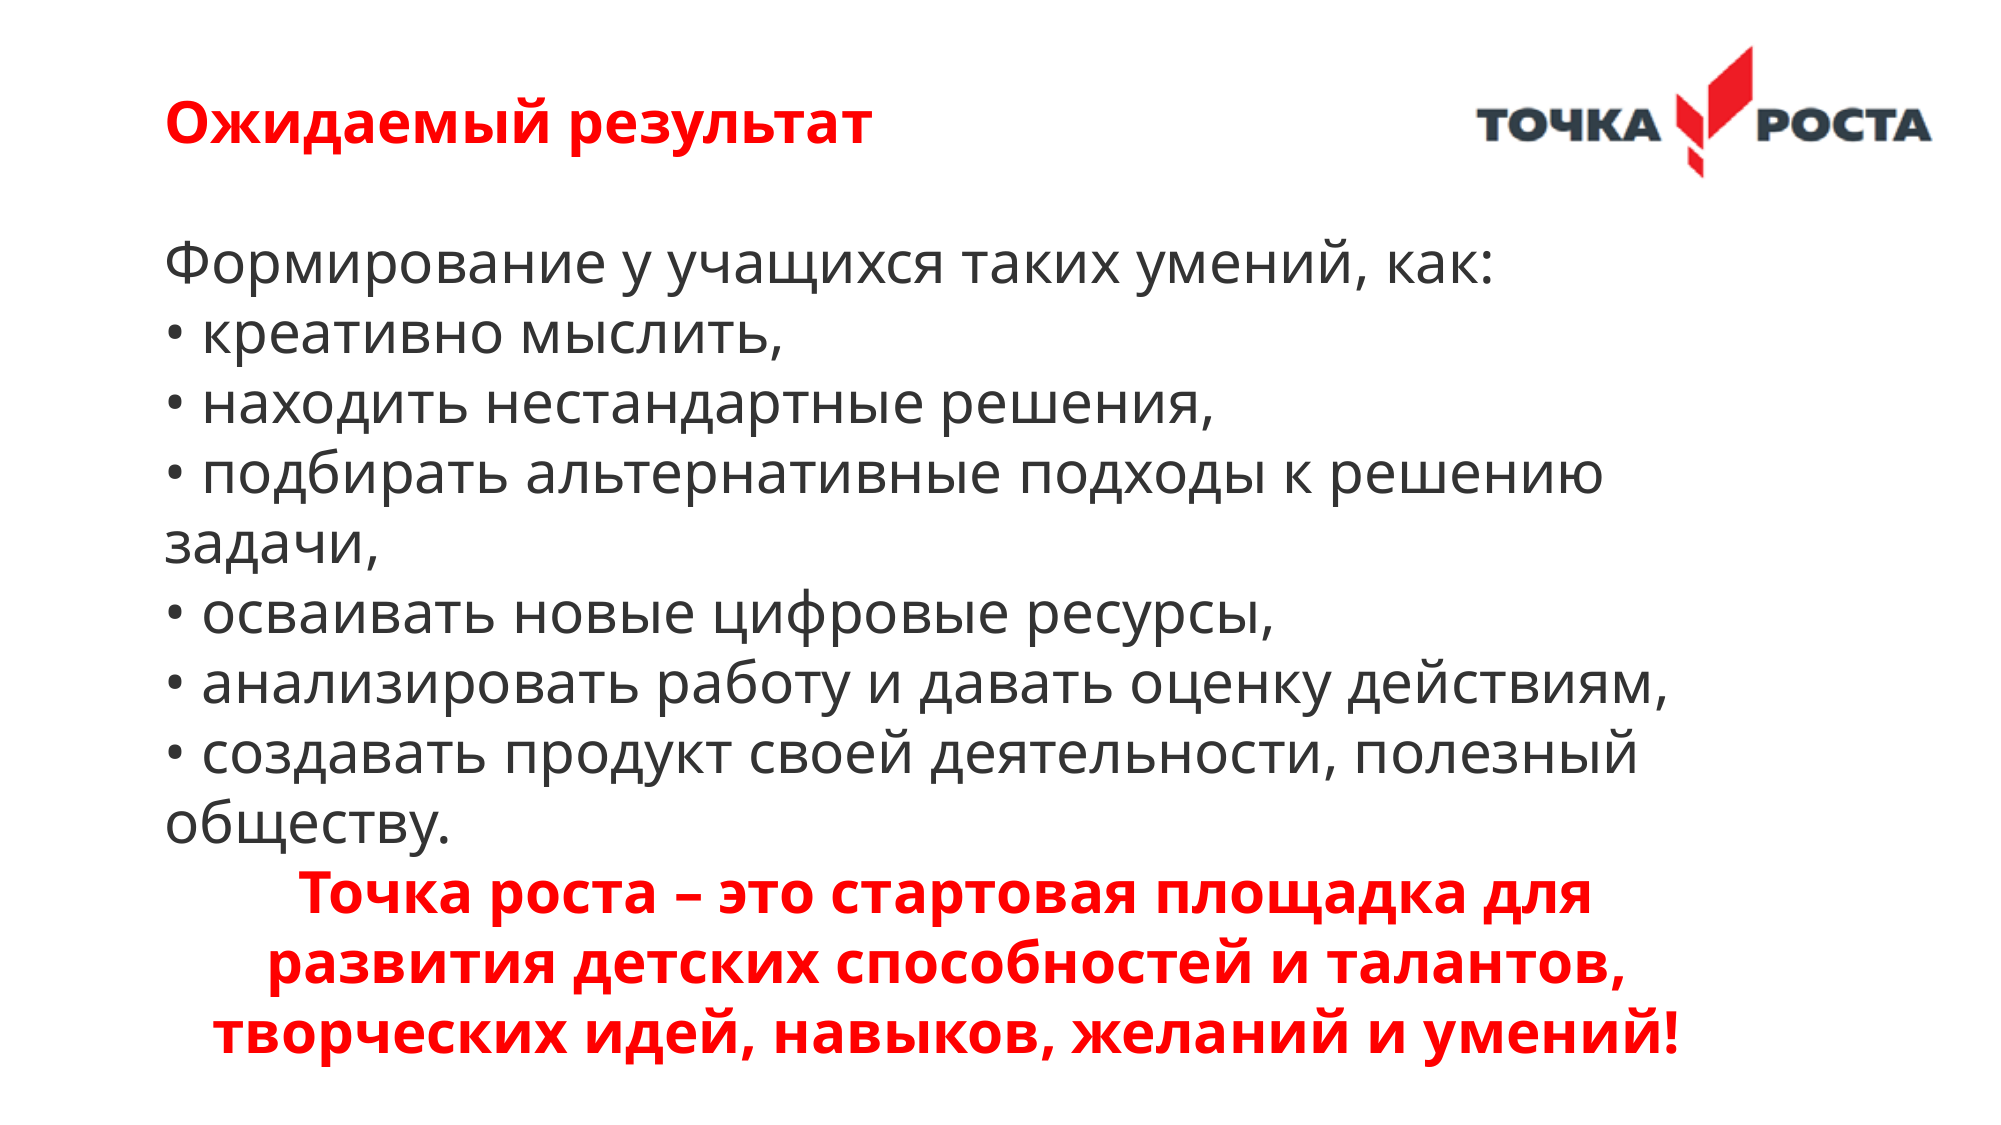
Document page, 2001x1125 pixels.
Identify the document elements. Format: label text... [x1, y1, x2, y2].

text_box Ожидаемый результат Формирование у учащихся таких умений, как: • креативно мыслить, • находить нестандартные решения, • подбирать альтернативные подходы к решению задачи, • осваивать новые цифровые ресурсы, • анализировать работу и давать оценку действиям, • создавать продукт своей деятельности, полезный обществу. Точка роста – это стартовая площадка для развития детских способностей и талантов, творческих идей, навыков, желаний и умений! [149, 78, 1745, 1073]
picture [1462, 33, 1947, 196]
